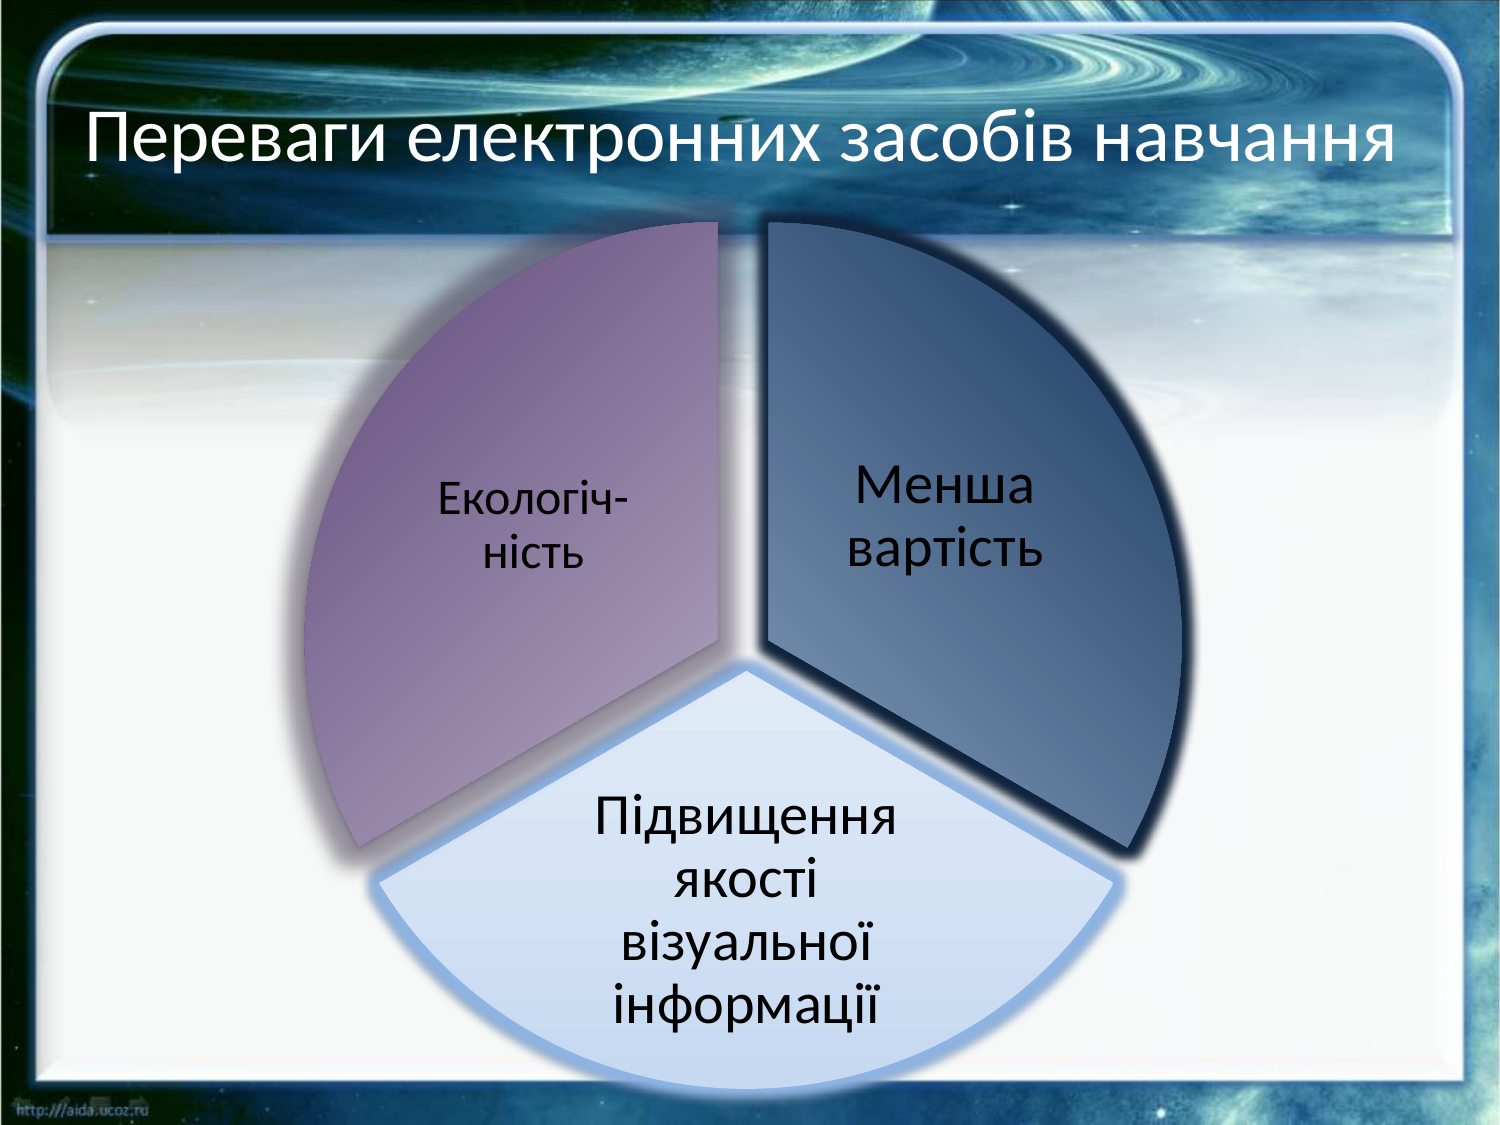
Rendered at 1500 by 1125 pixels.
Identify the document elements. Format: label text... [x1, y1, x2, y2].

text_box Менша вартість [768, 225, 1182, 848]
text_box Екологіч-ність [304, 225, 718, 847]
text_box Підвищення якості візуальної інформації [379, 671, 1114, 1089]
text_box Переваги електронних засобів навчання [46, 37, 1453, 225]
picture [0, 0, 1500, 1125]
